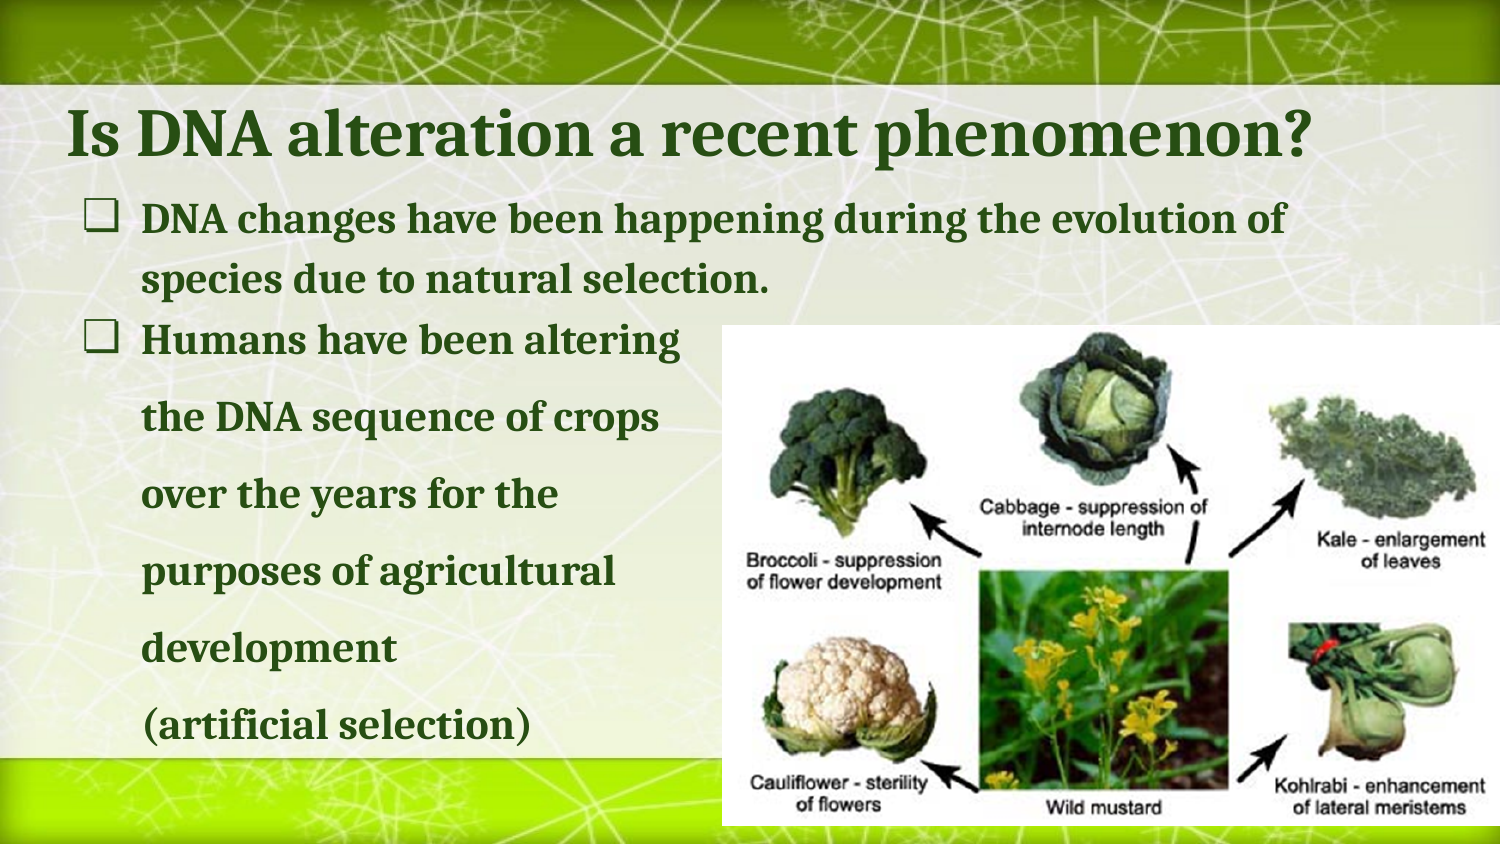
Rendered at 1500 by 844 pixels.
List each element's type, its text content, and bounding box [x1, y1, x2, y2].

picture [0, 0, 1500, 844]
list DNA changes have been happening during the evolution of species due to natural selection. Humans have been altering the DNA sequence of crops over the years for the purposes of agricultural development (artificial selection) [51, 166, 1449, 728]
title Is DNA alteration a recent phenomenon? [51, 72, 1449, 166]
